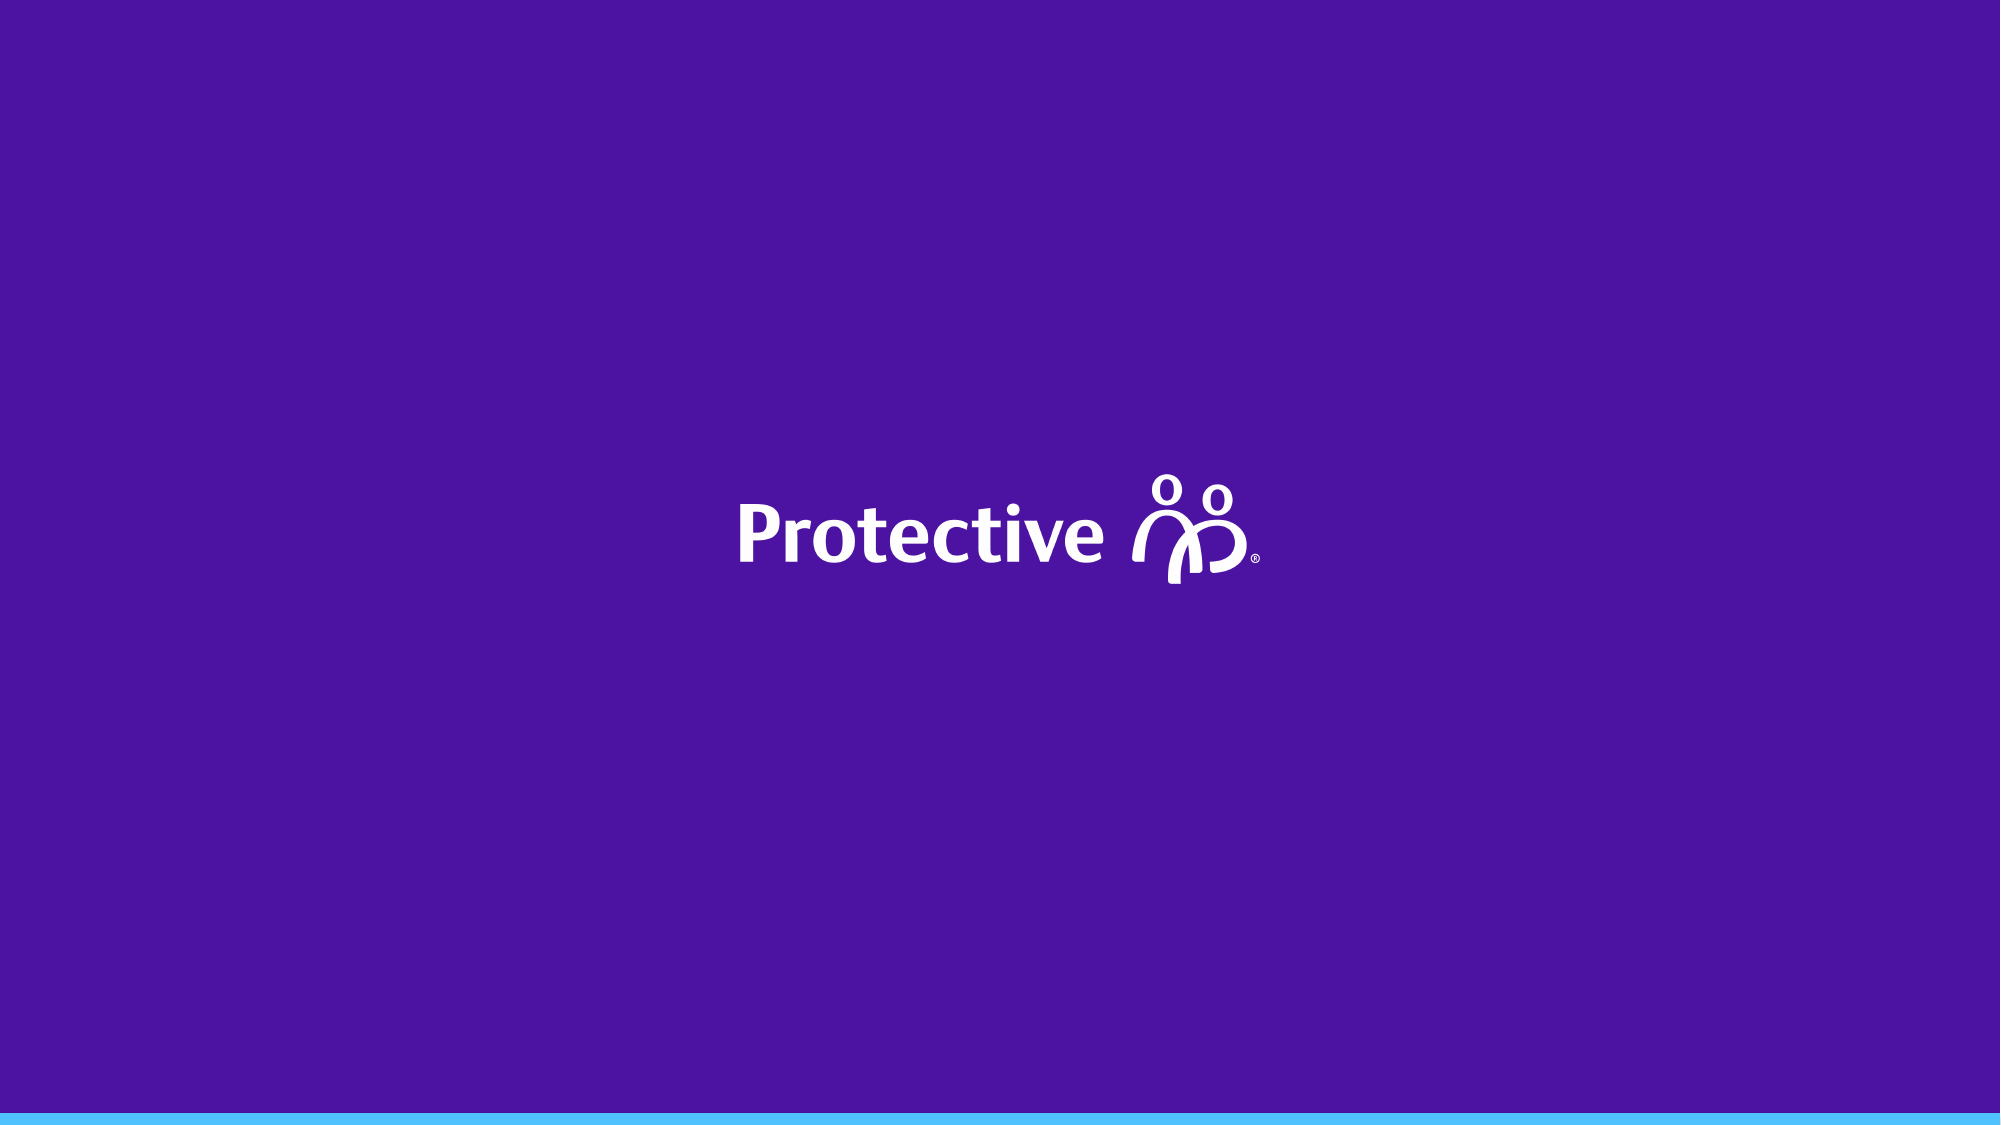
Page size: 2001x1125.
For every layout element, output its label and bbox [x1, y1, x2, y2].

picture [740, 474, 1260, 584]
